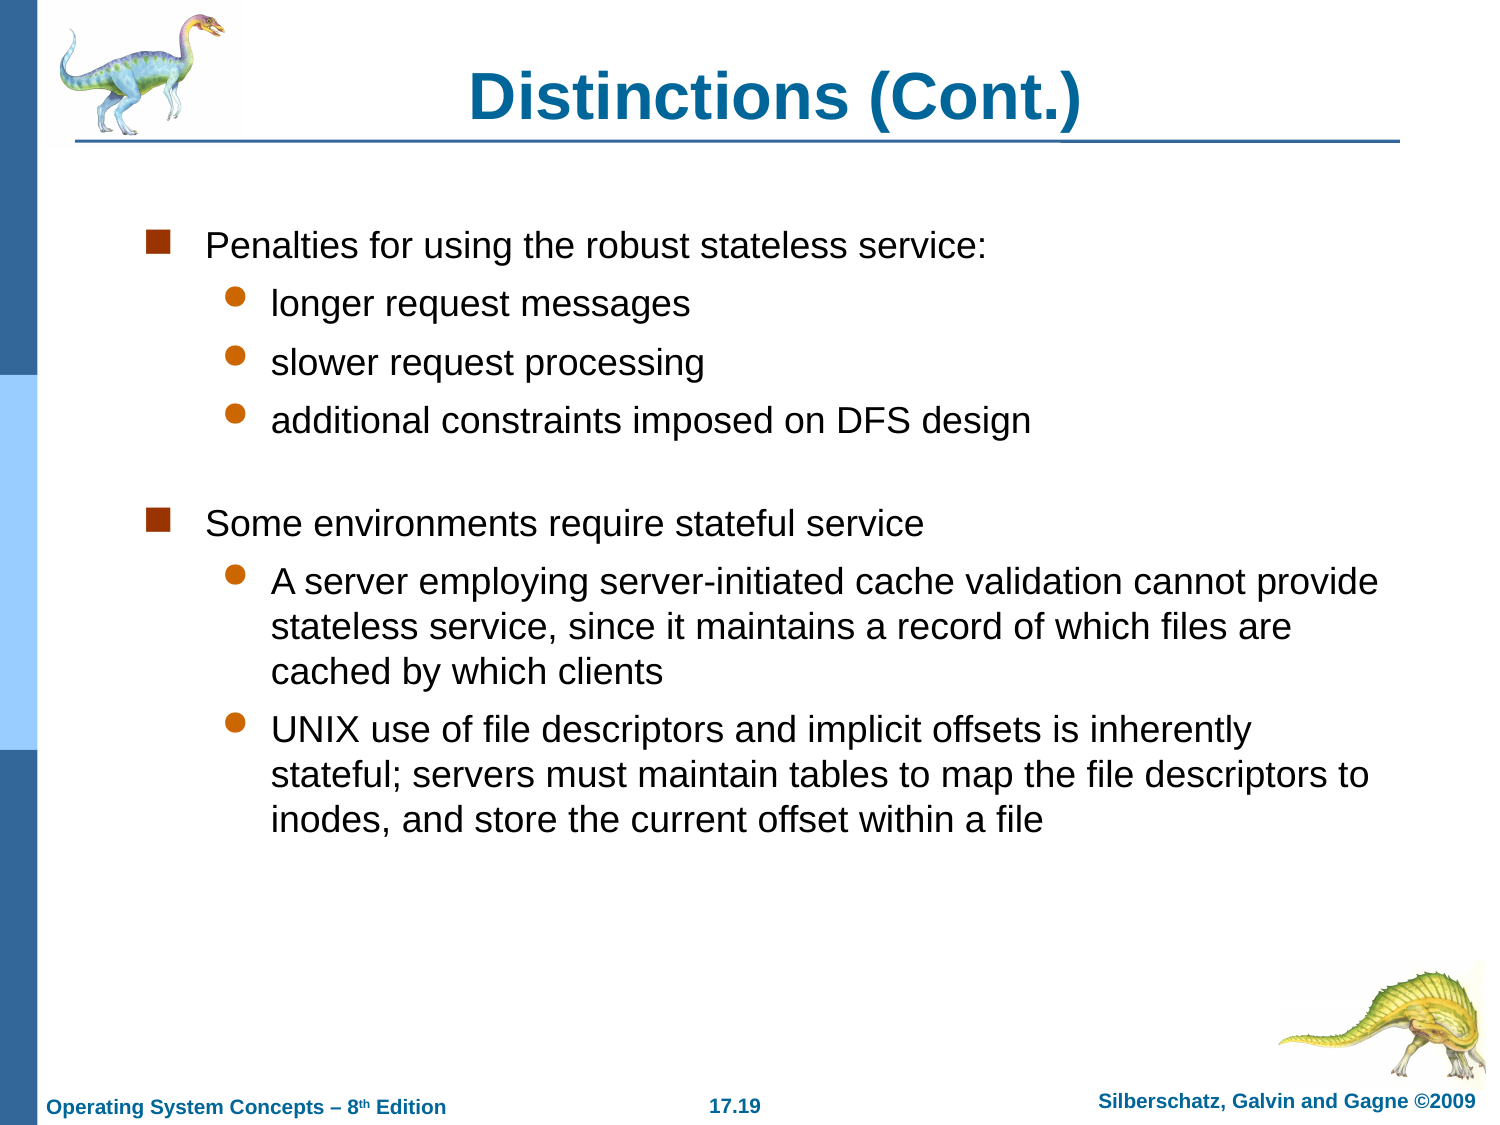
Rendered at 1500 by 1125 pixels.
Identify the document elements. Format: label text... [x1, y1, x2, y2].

picture [46, 0, 243, 149]
list Penalties for using the robust stateless service: longer request messages slower request processing additional constraints imposed on DFS design Some environments require stateful service A server employing server-initiated cache validation cannot provide stateless service, since it maintains a record of which files are cached by which clients UNIX use of file descriptors and implicit offsets is inherently stateful; servers must maintain tables to map the file descriptors to inodes, and store the current offset within a file [133, 213, 1406, 950]
picture [1275, 959, 1486, 1090]
title Distinctions (Cont.) [127, 45, 1426, 141]
